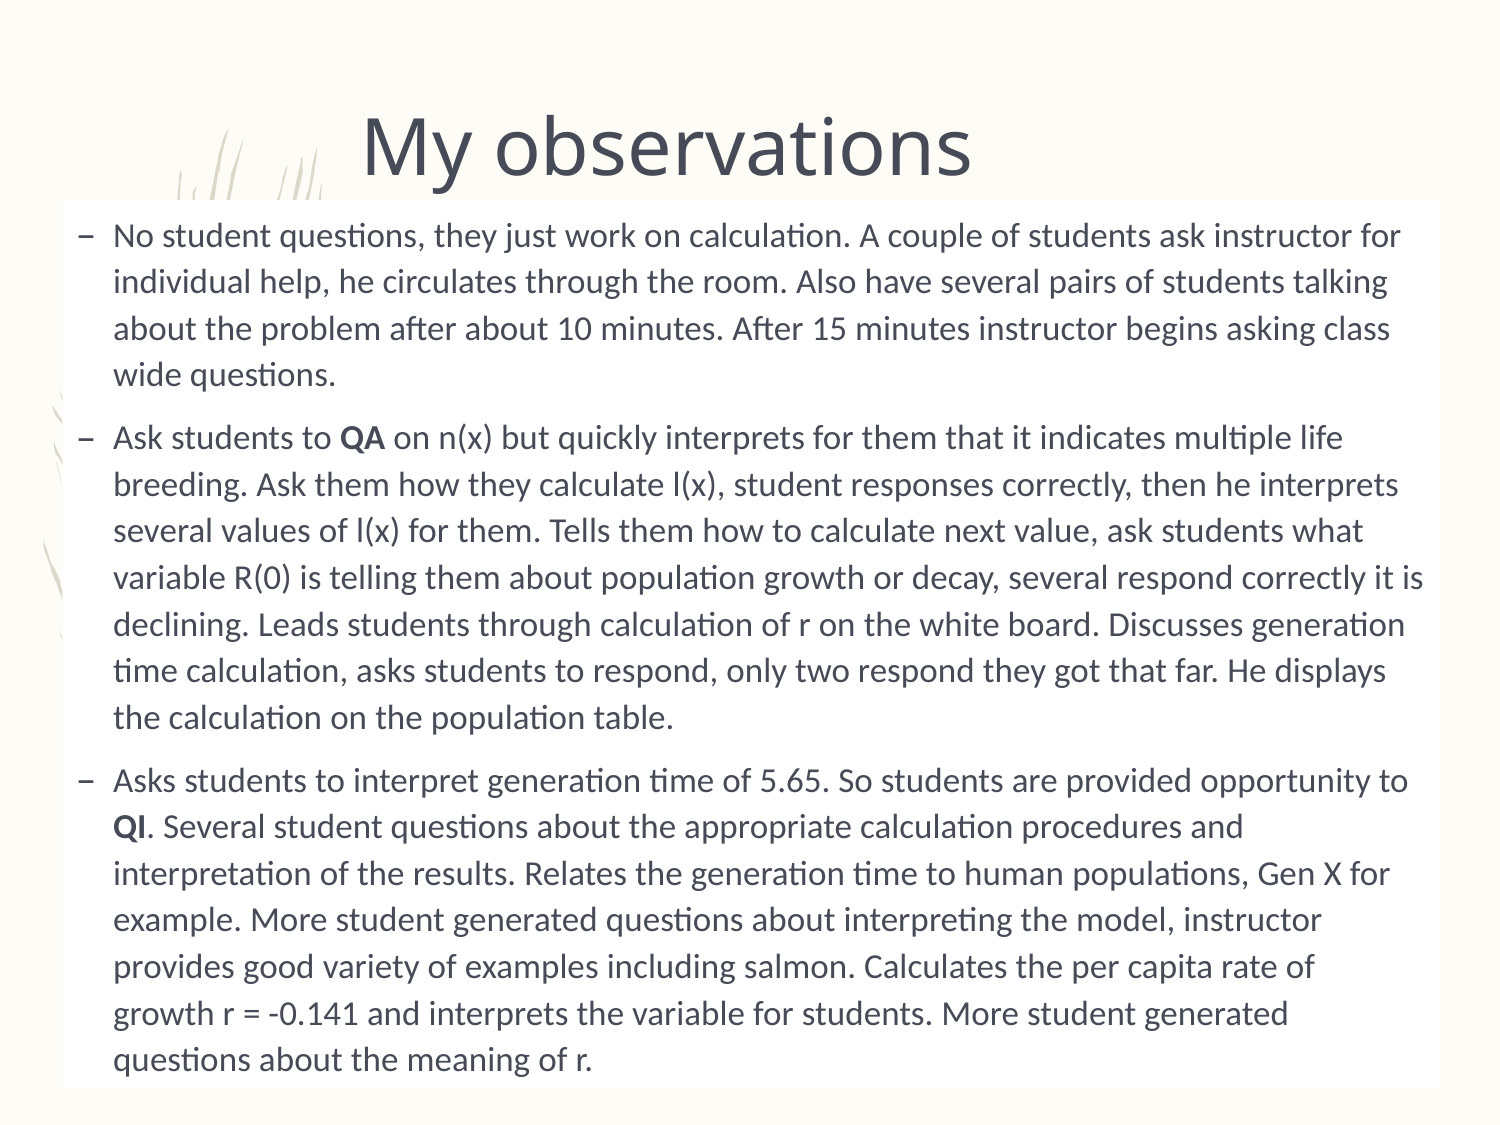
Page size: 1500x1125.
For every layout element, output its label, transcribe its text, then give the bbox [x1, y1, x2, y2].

list No student questions, they just work on calculation. A couple of students ask instructor for individual help, he circulates through the room. Also have several pairs of students talking about the problem after about 10 minutes. After 15 minutes instructor begins asking class wide questions. Ask students to QA on n(x) but quickly interprets for them that it indicates multiple life breeding. Ask them how they calculate l(x), student responses correctly, then he interprets several values of l(x) for them. Tells them how to calculate next value, ask students what variable R(0) is telling them about population growth or decay, several respond correctly it is declining. Leads students through calculation of r on the white board. Discusses generation time calculation, asks students to respond, only two respond they got that far. He displays the calculation on the population table. Asks students to interpret generation time of 5.65. So students are provided opportunity to QI. Several student questions about the appropriate calculation procedures and interpretation of the results. Relates the generation time to human populations, Gen X for example. More student generated questions about interpreting the model, instructor provides good variety of examples including salmon. Calculates the per capita rate of growth r = -0.141 and interprets the variable for students. More student generated questions about the meaning of r. [62, 200, 1440, 1088]
title My observations [345, 93, 1440, 200]
